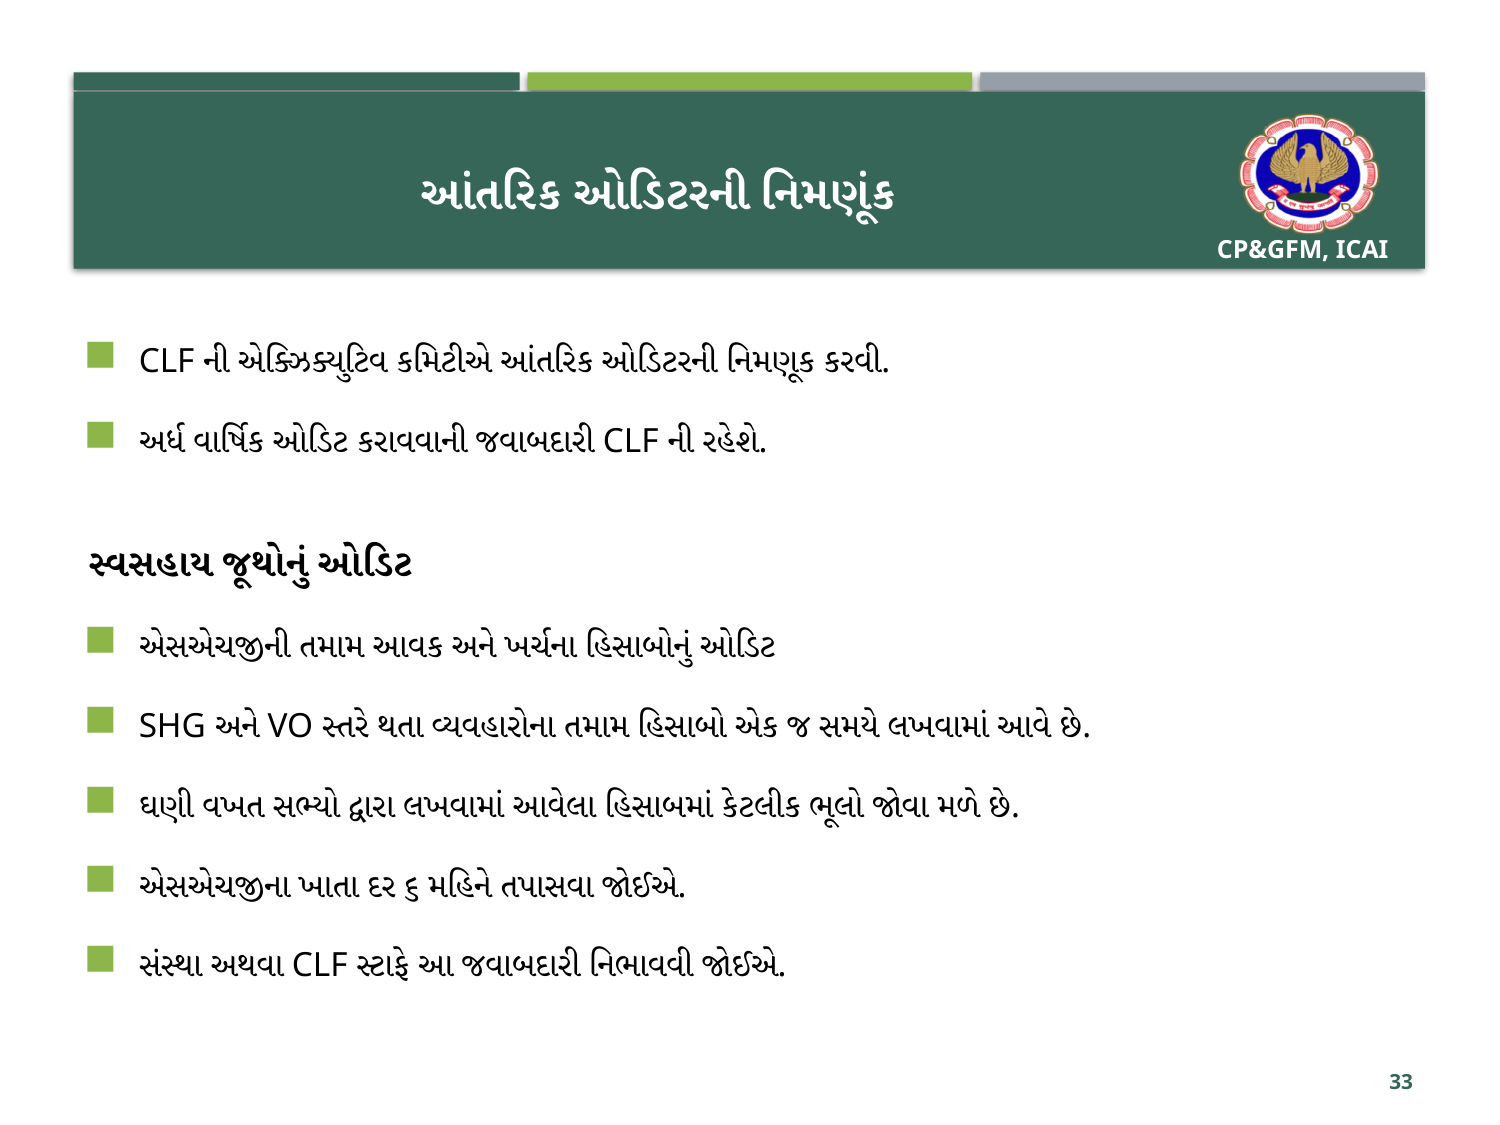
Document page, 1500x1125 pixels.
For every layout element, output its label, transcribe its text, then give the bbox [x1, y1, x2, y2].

picture [1243, 102, 1389, 234]
slide_number 33 [1301, 1053, 1428, 1113]
title આંતરિક ઓડિટરની નિમણૂંક [73, 92, 1243, 264]
list CLF ની એક્ઝિક્યુટિવ કમિટીએ આંતરિક ઓડિટરની નિમણૂક કરવી. અર્ધ વાર્ષિક ઓડિટ કરાવવાની જવાબદારી CLF ની રહેશે. સ્વસહાય જૂથોનું ઓડિટ એસએચજીની તમામ આવક અને ખર્ચના હિસાબોનું ઓડિટ SHG અને VO સ્તરે થતા વ્યવહારોના તમામ હિસાબો એક જ સમયે લખવામાં આવે છે. ઘણી વખત સભ્યો દ્વારા લખવામાં આવેલા હિસાબમાં કેટલીક ભૂલો જોવા મળે છે. એસએચજીના ખાતા દર ૬ મહિને તપાસવા જોઈએ. સંસ્થા અથવા CLF સ્ટાફે આ જવાબદારી નિભાવવી જોઈએ. [73, 284, 1425, 1020]
